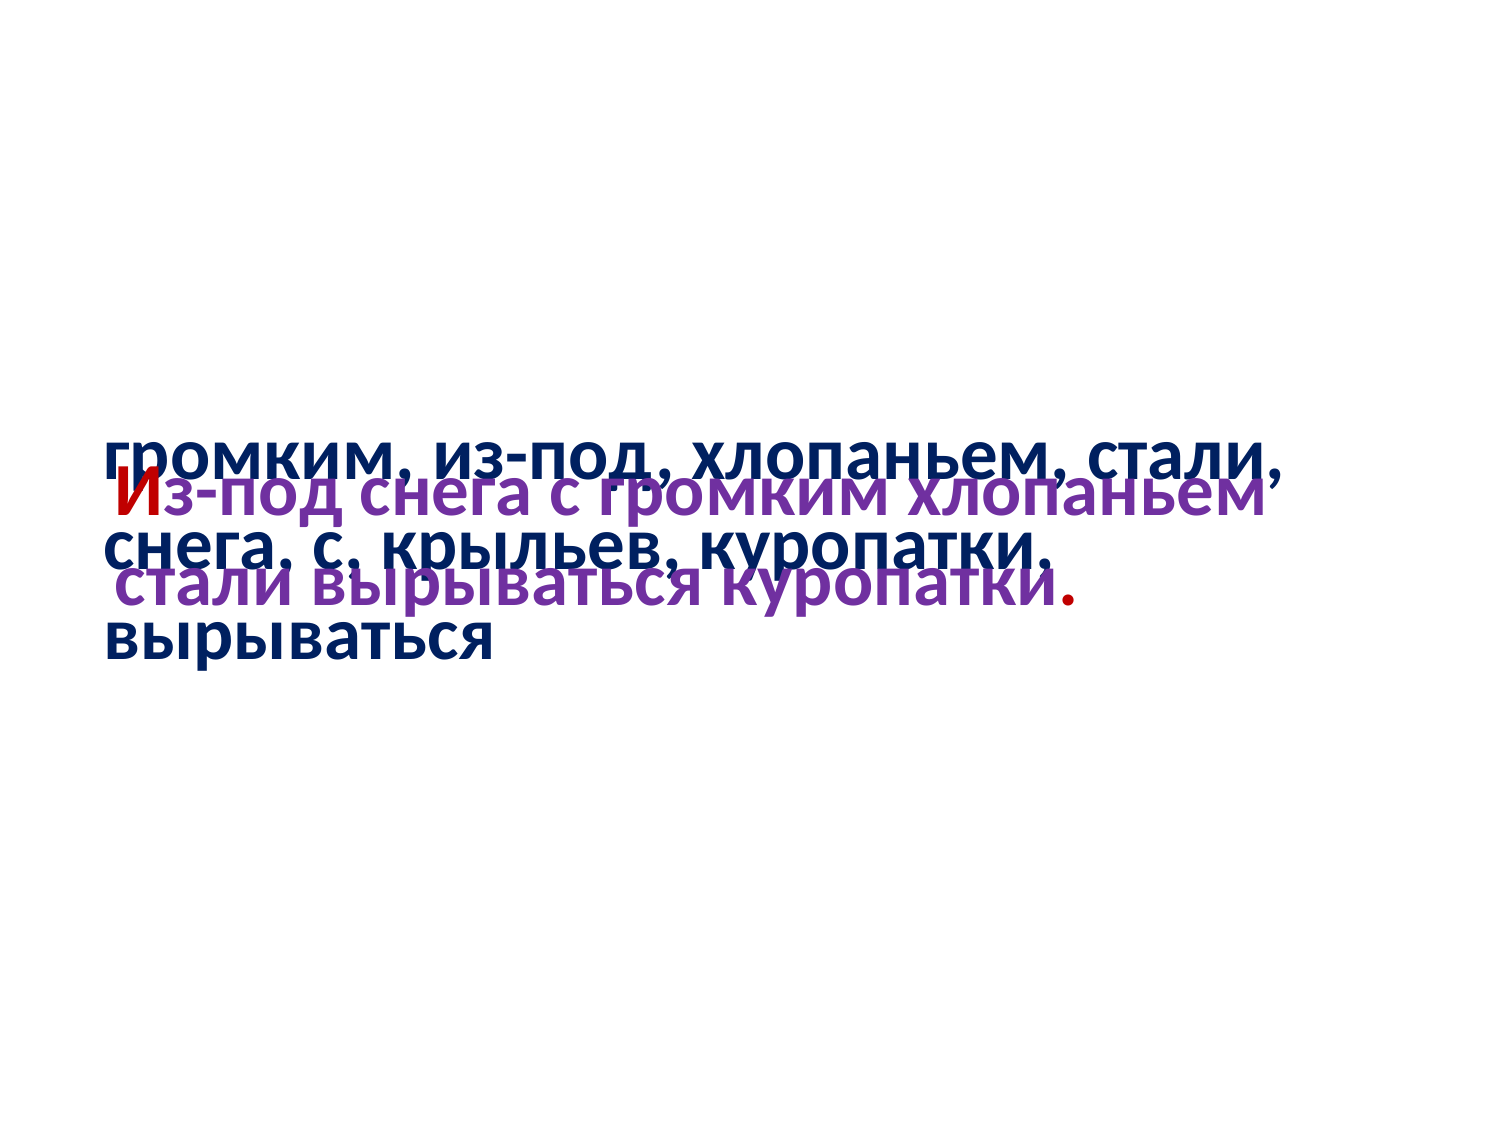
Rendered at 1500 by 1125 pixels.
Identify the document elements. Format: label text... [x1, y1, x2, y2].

text_box громким, из-под, хлопаньем, стали, снега, с, крыльев, куропатки, вырываться [88, 397, 1424, 682]
text_box Из-под снега с громким хлопаньем стали вырываться куропатки. [100, 432, 1358, 628]
